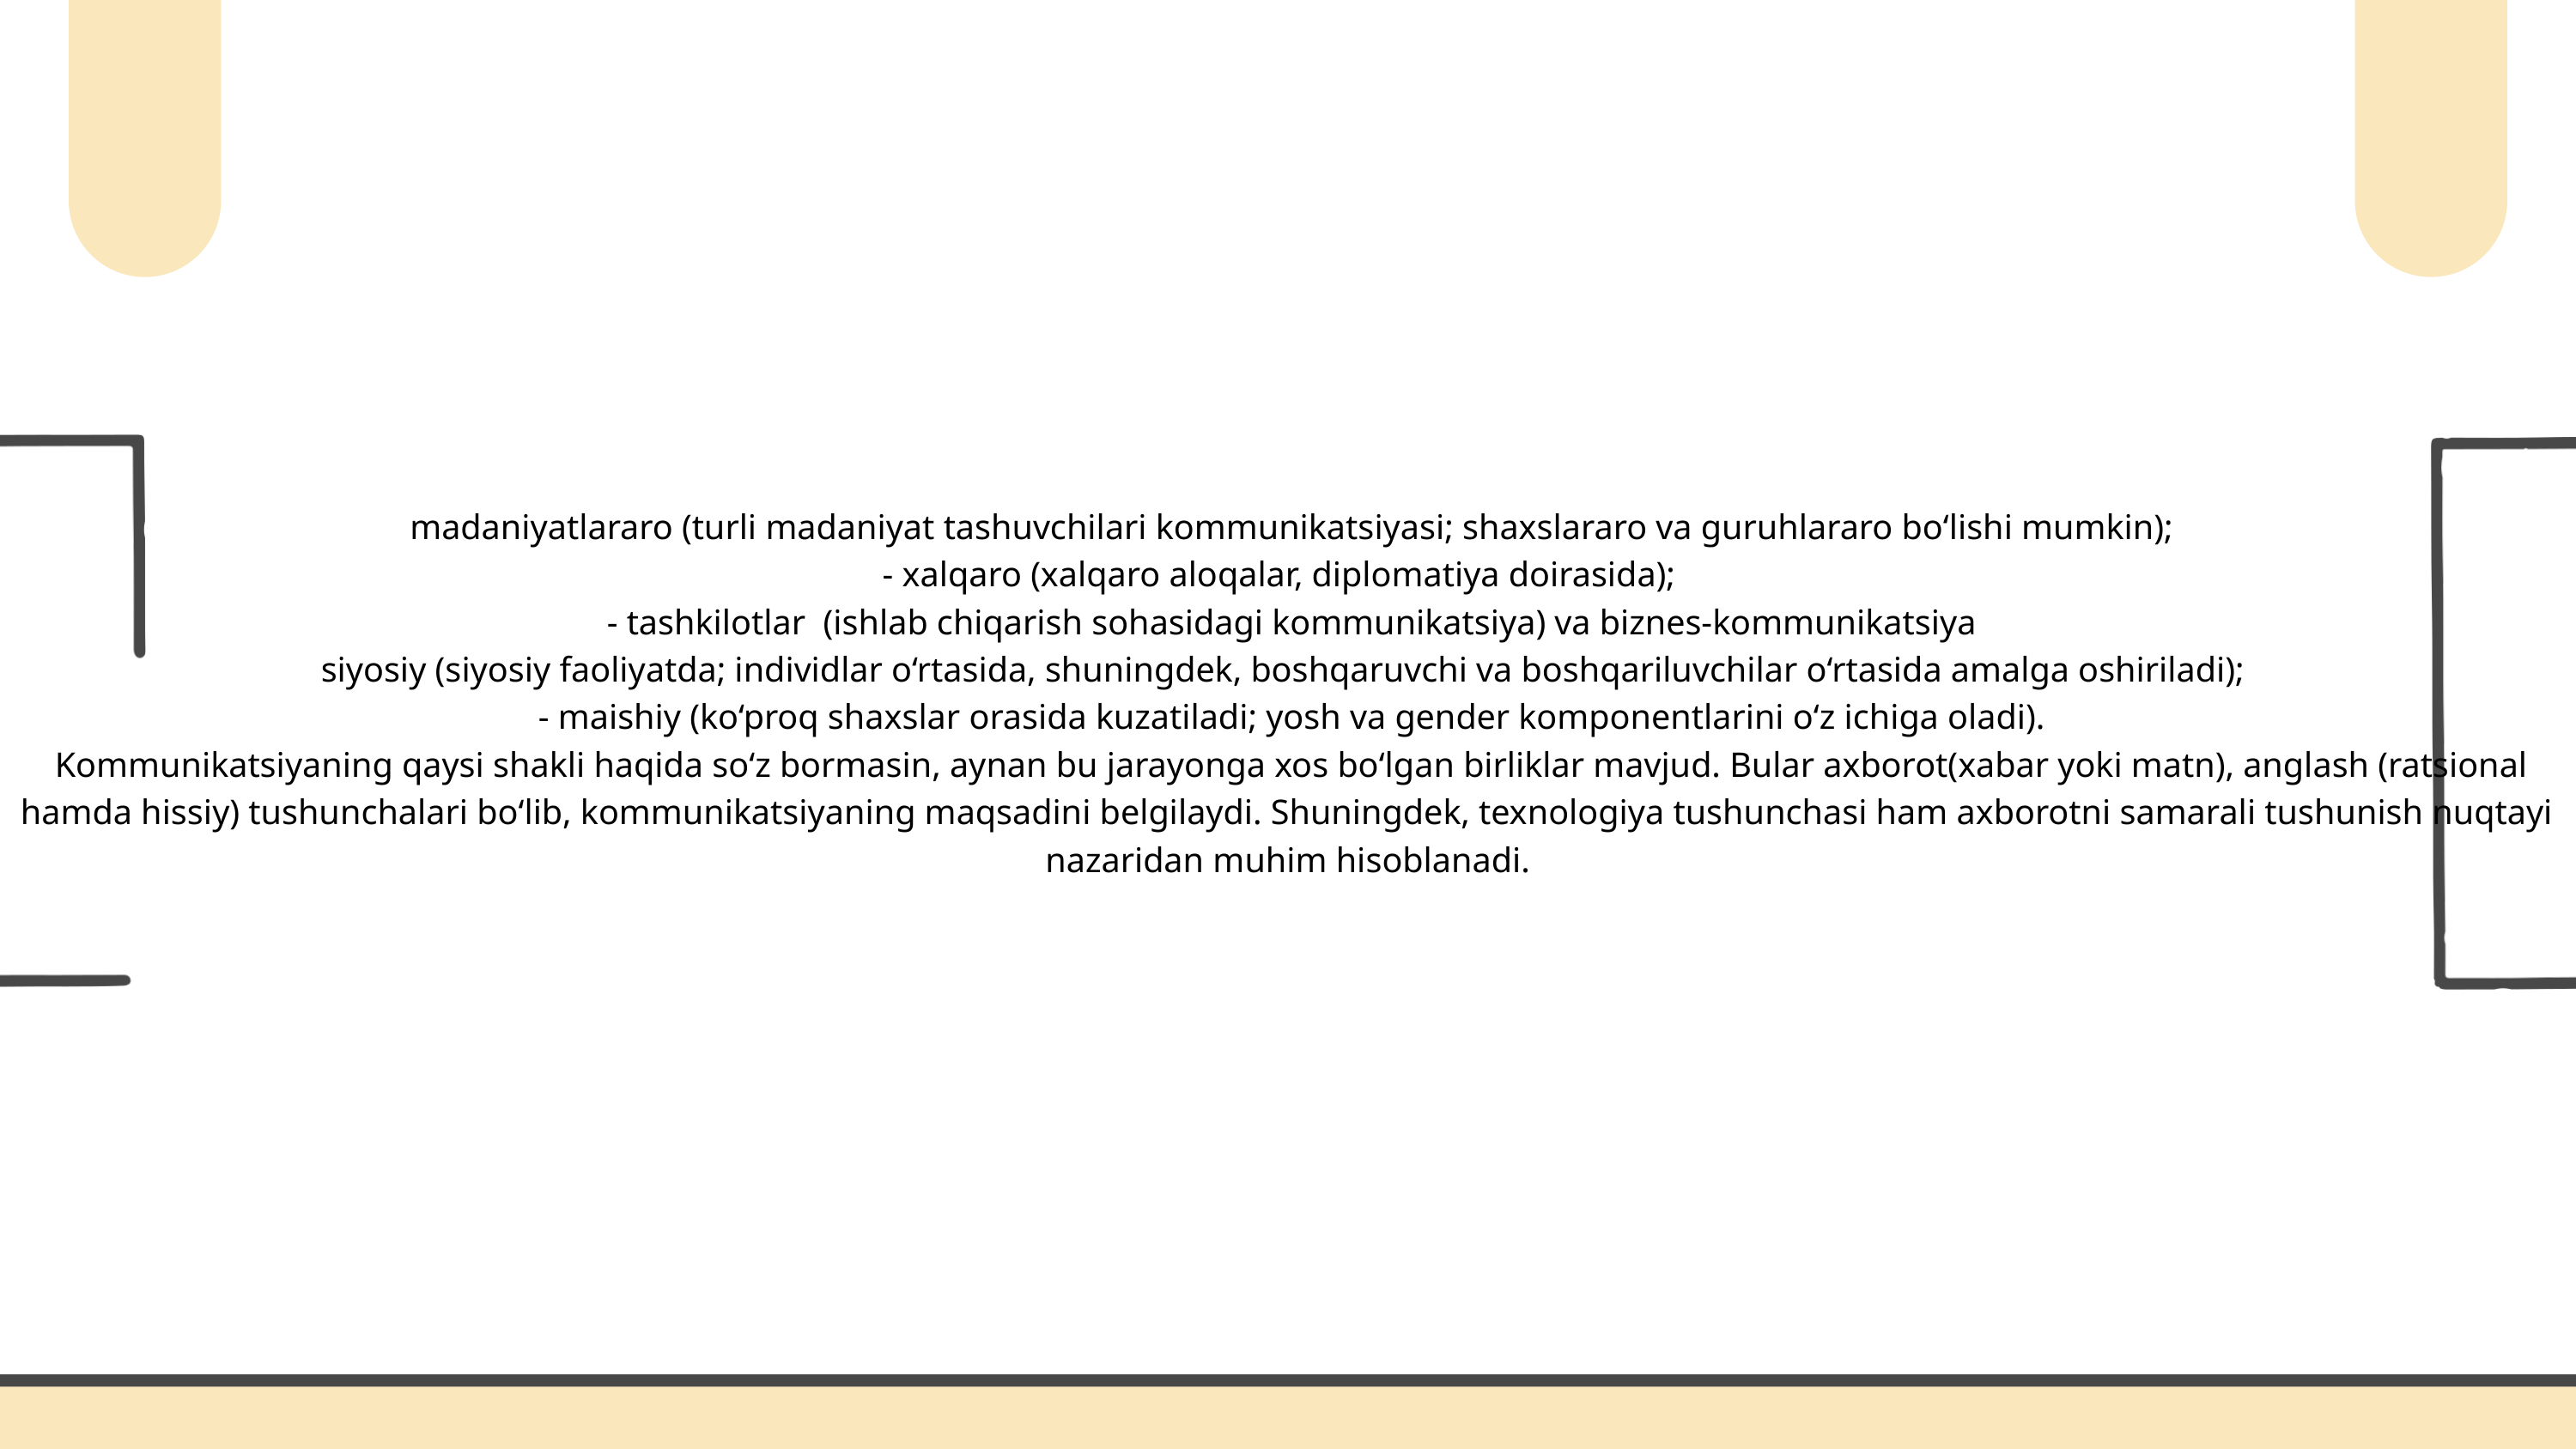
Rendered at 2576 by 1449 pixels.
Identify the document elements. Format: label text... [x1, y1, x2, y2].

text_box madaniyatlararo (turli madaniyat tashuvchilari kommunikatsiyasi; shaxslararo va guruhlararo bo‘lishi mumkin); - xalqaro (xalqaro aloqalar, diplomatiya doirasida); - tashkilotlar (ishlab chiqarish sohasidagi kommunikatsiya) va biznes-kommunikatsiya siyosiy (siyosiy faoliyatda; individlar o‘rtasida, shuningdek, boshqaruvchi va boshqariluvchilar o‘rtasida amalga oshiriladi); - maishiy (ko‘proq shaxslar orasida kuzatiladi; yosh va gender komponentlarini o‘z ichiga oladi). ​Kommunikatsiyaning qaysi shakli haqida so‘z bormasin, aynan bu jarayonga xos bo‘lgan birliklar mavjud. Bular axborot(xabar yoki matn), anglash (ratsional hamda hissiy) tushunchalari bo‘lib, kommunikatsiyaning maqsadini belgilaydi. Shuningdek, texnologiya tushunchasi ham axborotni samarali tushunish nuqtayi nazaridan muhim hisoblanadi. [0, 498, 2576, 927]
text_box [68, 0, 222, 277]
text_box [2431, 927, 2576, 990]
text_box [0, 927, 146, 990]
text_box [2431, 434, 2576, 498]
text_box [2354, 0, 2508, 277]
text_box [0, 1379, 2576, 1449]
text_box [0, 434, 146, 498]
